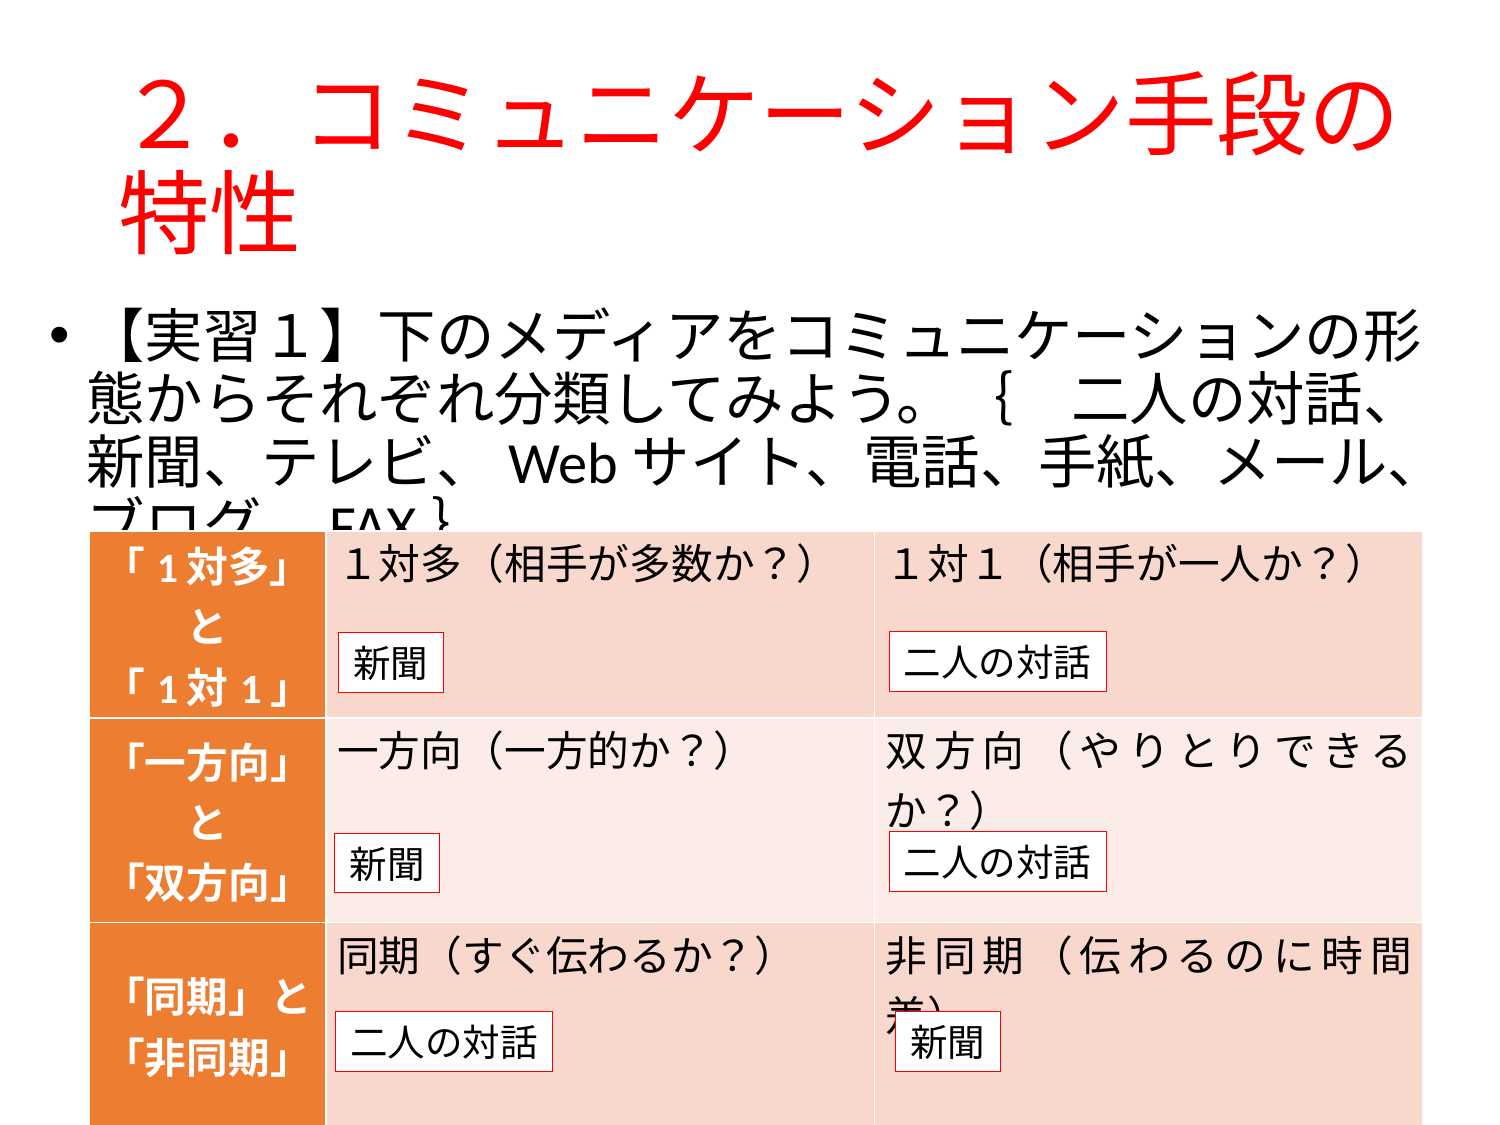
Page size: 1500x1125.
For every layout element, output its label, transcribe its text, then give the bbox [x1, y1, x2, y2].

table_cell 非同期（伝わるのに時間差） [875, 923, 1422, 1125]
table_cell 双方向（やりとりできるか？） [875, 719, 1422, 922]
table_cell 「一方向」と 「双方向」 [90, 719, 325, 922]
table_header 「1対多」と 「1対1」 [90, 532, 325, 717]
text_box 新聞 [334, 833, 440, 893]
text_box 二人の対話 [889, 631, 1107, 692]
text_box 新聞 [338, 632, 444, 693]
title ２．コミュニケーション手段の特性 [103, 59, 1443, 278]
table_header １対多（相手が多数か？） [327, 532, 874, 717]
table_header １対１（相手が一人か？） [875, 532, 1422, 717]
table_cell 「同期」と 「非同期」 [90, 923, 325, 1125]
table_cell 一方向（一方的か？） [327, 719, 874, 922]
text_box 二人の対話 [335, 1011, 553, 1072]
text_box 二人の対話 [889, 831, 1107, 892]
list 【実習１】下のメディアをコミュニケーションの形態からそれぞれ分類してみよう。｛ 二人の対話、新聞、テレビ、Webサイト、電話、手紙、メール、ブログ、FAX｝ [34, 299, 1443, 509]
text_box 新聞 [895, 1011, 1001, 1072]
table_cell 同期（すぐ伝わるか？） [327, 923, 874, 1125]
